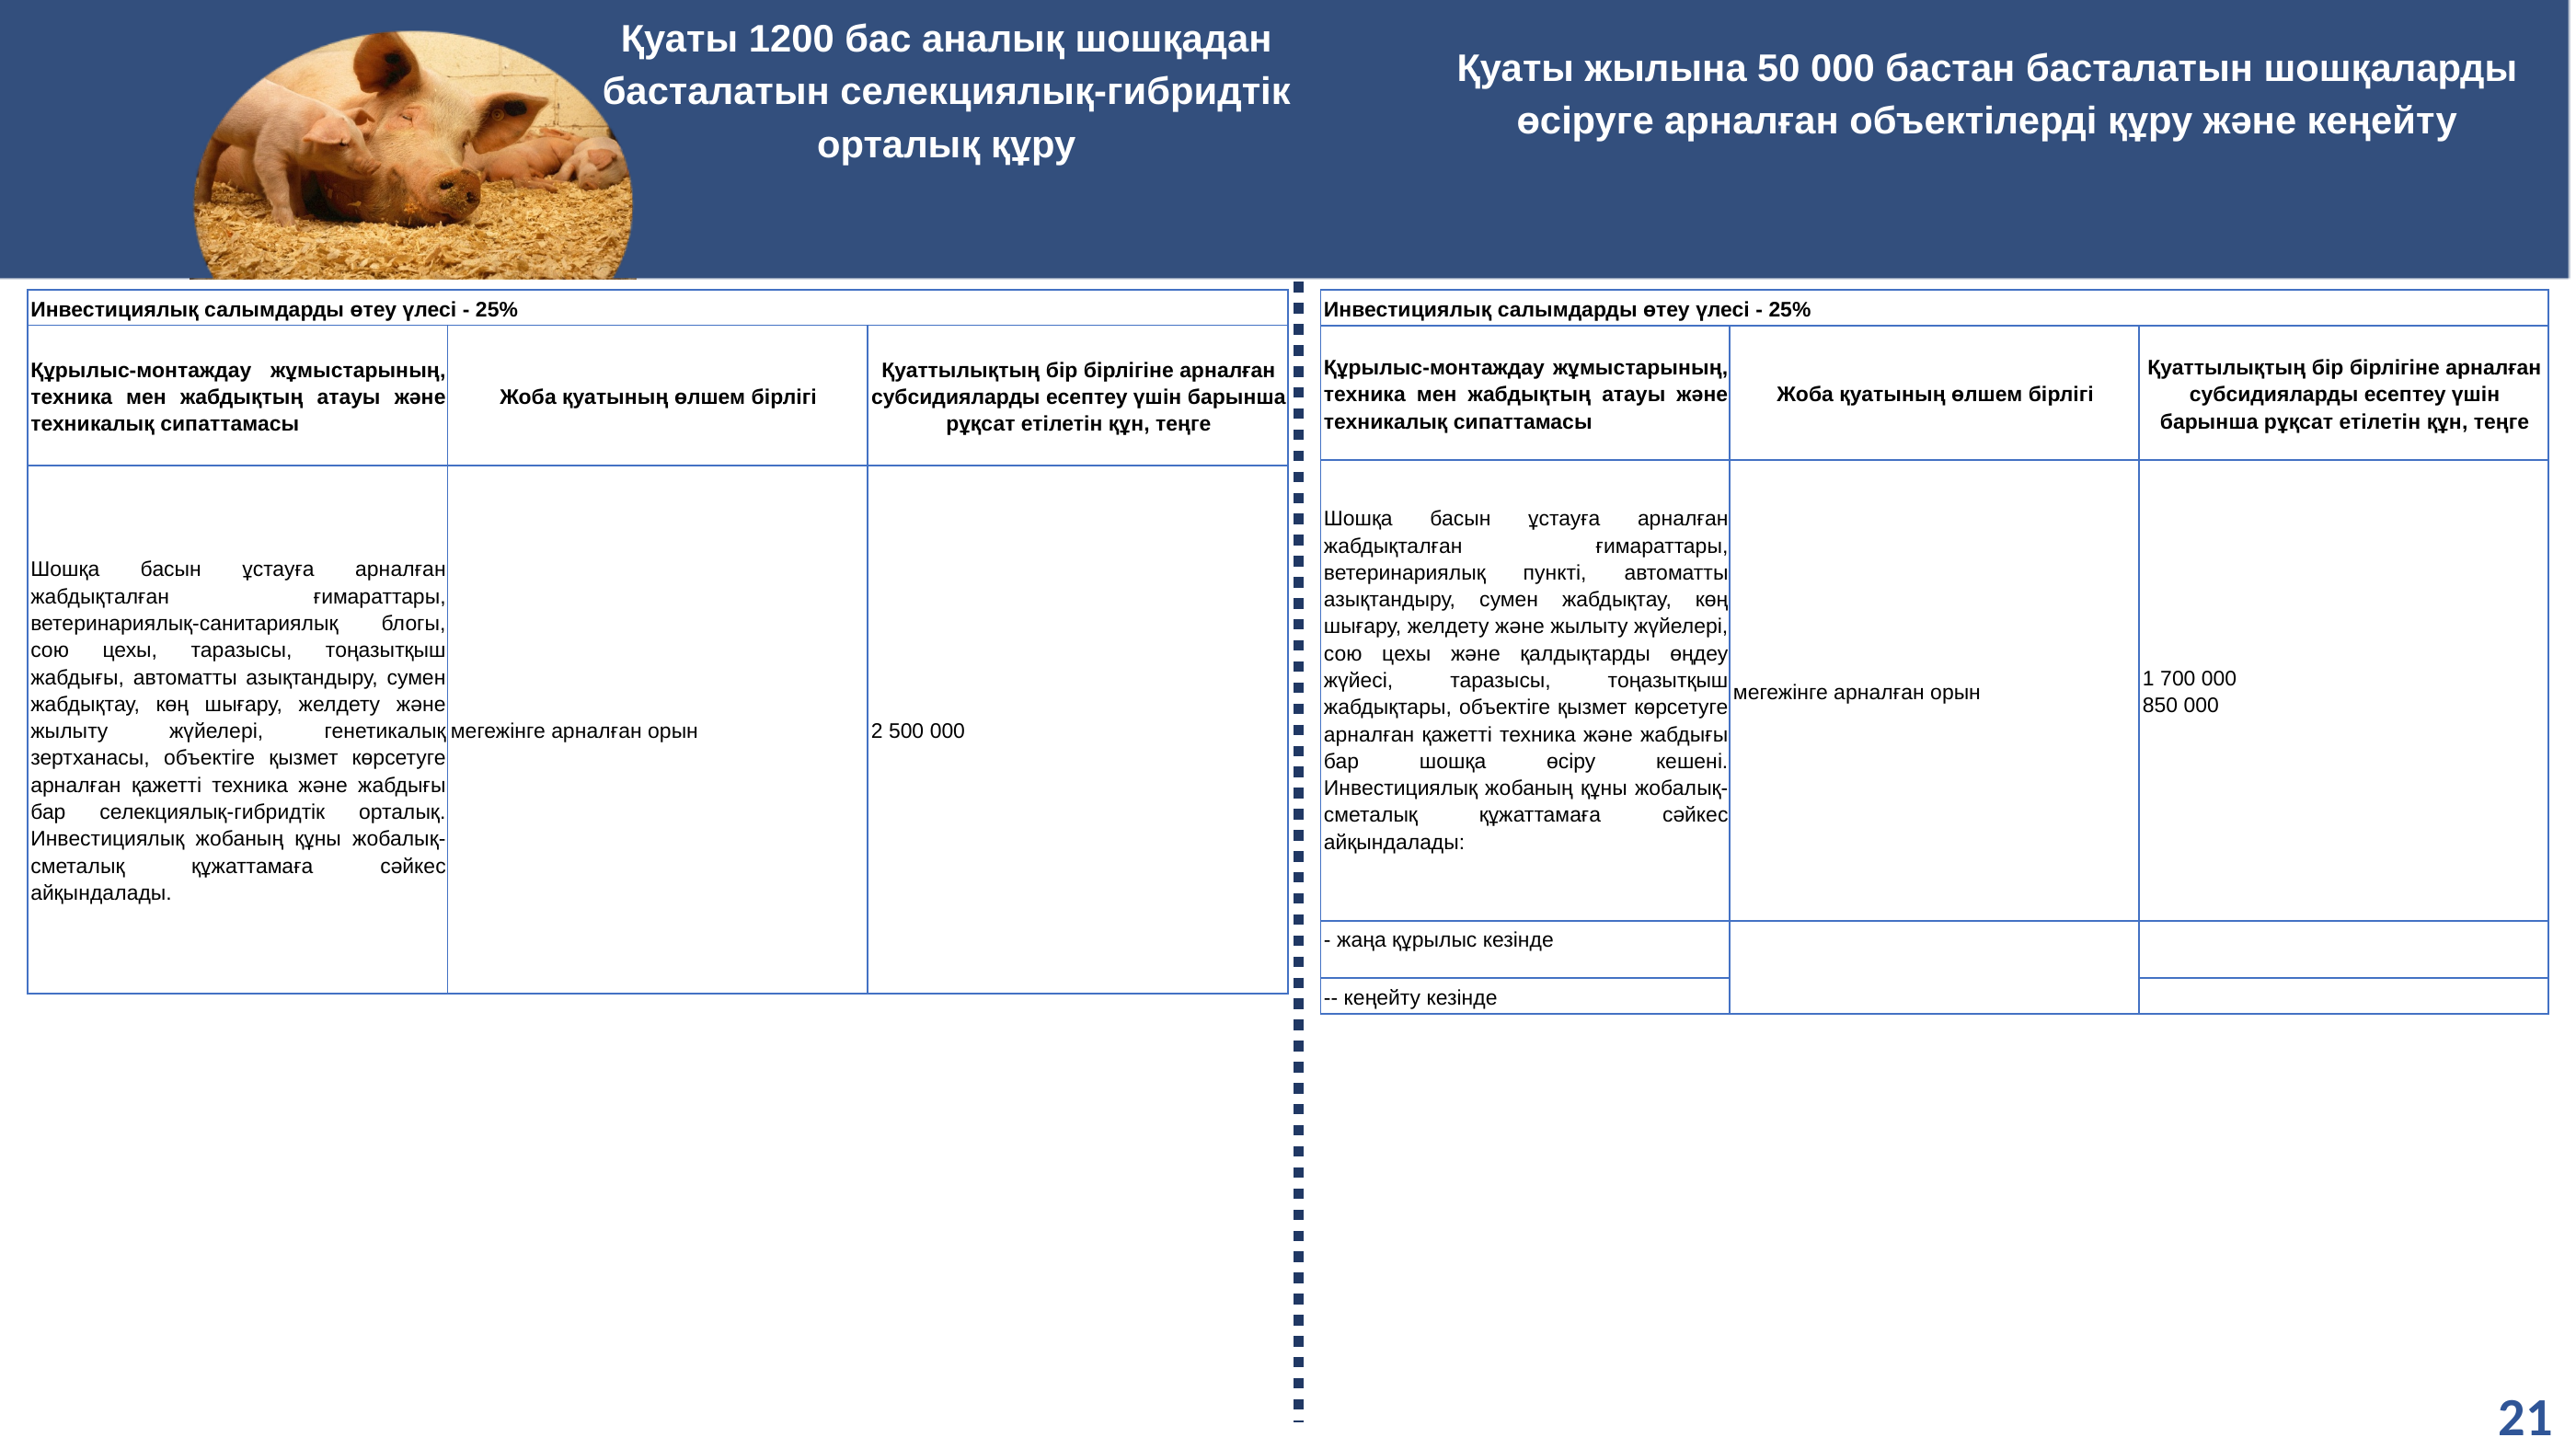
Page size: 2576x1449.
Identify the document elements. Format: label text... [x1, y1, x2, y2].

table_cell Қуаттылықтың бір бірлігіне арналған субсидияларды есептеу үшін барынша рұқсат етілетін құн, теңге [2140, 327, 2547, 459]
table_cell мегежінге арналған орын [1731, 461, 2138, 920]
text_box 21 [2483, 1375, 2567, 1449]
table_cell Құрылыс-монтаждау жұмыстарының, техника мен жабдықтың атауы және техникалық сипаттамасы [29, 326, 447, 465]
table_cell Жоба қуатының өлшем бірлігі [1731, 327, 2138, 459]
table_cell Жоба қуатының өлшем бірлігі [448, 326, 867, 465]
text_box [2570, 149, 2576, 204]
table_header Инвестициялық салымдарды өтеу үлесі - 25% [1321, 291, 2547, 325]
table_cell Құрылыс-монтаждау жұмыстарының, техника мен жабдықтың атауы және техникалық сипаттамасы [1321, 327, 1729, 459]
table_cell - жаңа құрылыс кезінде [1321, 922, 1729, 977]
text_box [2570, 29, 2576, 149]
table_cell [2140, 922, 2547, 977]
table_cell Шошқа басын ұстауға арналған жабдықталған ғимараттары, ветеринариялық-санитариялық блогы, сою цехы, таразысы, тоңазытқыш жабдығы, автоматты азықтандыру, сумен жабдықтау, көң шығару, желдету және жылыту жүйелері, генетикалық зертханасы, объектіге қызмет көрсетуге арналған қажетті техника және жабдығы бар селекциялық-гибридтік орталық. Инвестициялық жобаның құны жобалық-сметалық құжаттамаға сәйкес айқындалады. [29, 466, 447, 993]
table_cell мегежінге арналған орын [448, 466, 867, 993]
table_cell [2140, 979, 2547, 1013]
table_cell Қуаттылықтың бір бірлігіне арналған субсидияларды есептеу үшін барынша рұқсат етілетін құн, теңге [868, 326, 1287, 465]
table_header Инвестициялық салымдарды өтеу үлесі - 25% [29, 291, 1287, 325]
table_cell [1731, 922, 2138, 1013]
table_cell 2 500 000 [868, 466, 1287, 993]
table_cell 1 700 000 850 000 [2140, 461, 2547, 920]
table_cell -- кеңейту кезінде [1321, 979, 1729, 1013]
picture [0, 0, 2570, 280]
table_cell Шошқа басын ұстауға арналған жабдықталған ғимараттары, ветеринариялық пункті, автоматты азықтандыру, сумен жабдықтау, көң шығару, желдету және жылыту жүйелері, сою цехы және қалдықтарды өңдеу жүйесі, таразысы, тоңазытқыш жабдықтары, объектіге қызмет көрсетуге арналған қажетті техника және жабдығы бар шошқа өсіру кешені. Инвестициялық жобаның құны жобалық-сметалық құжаттамаға сәйкес айқындалады: [1321, 461, 1729, 920]
